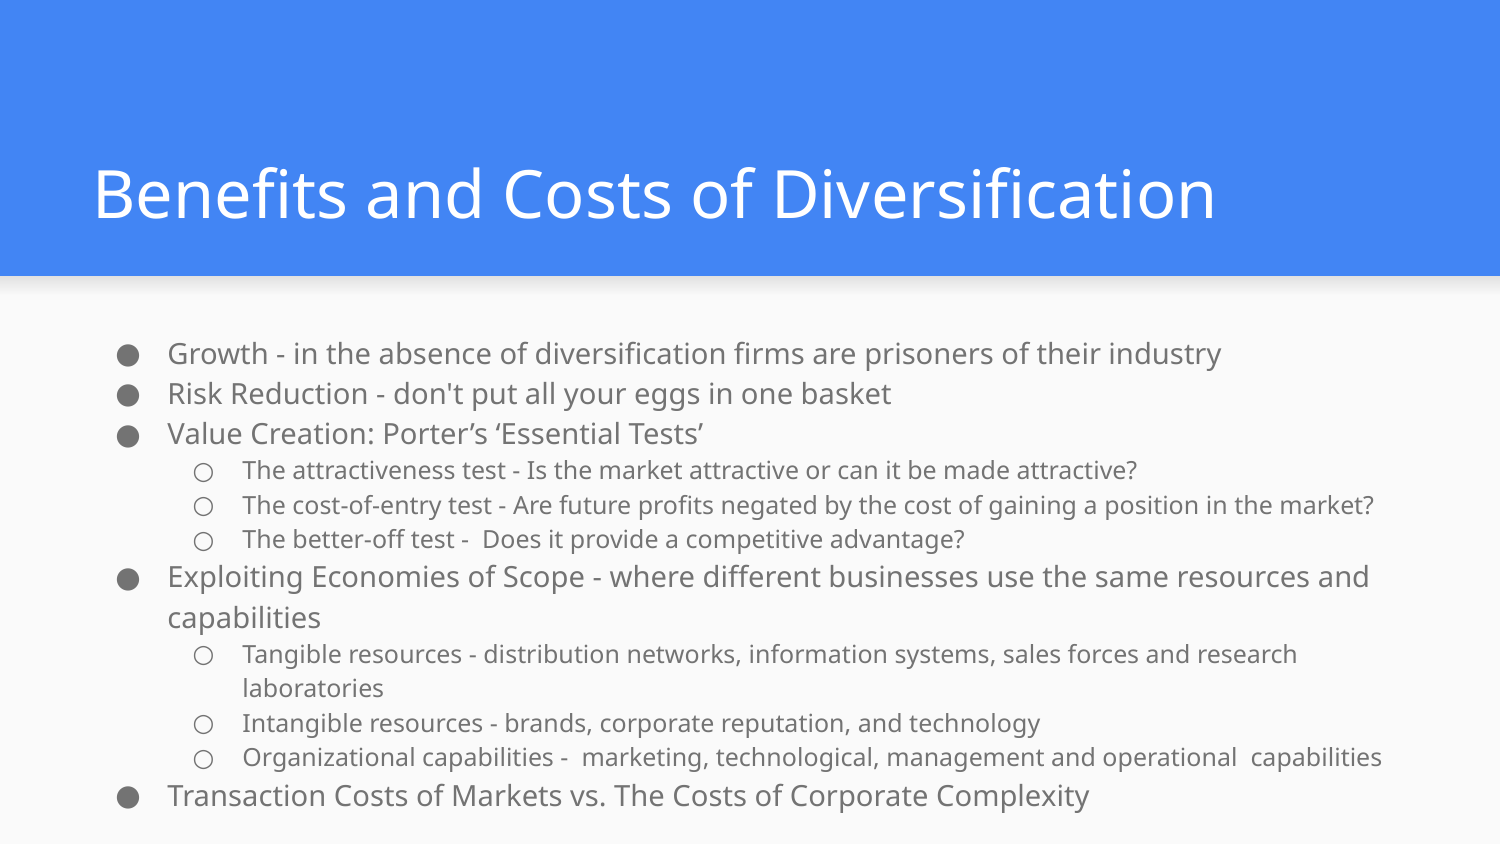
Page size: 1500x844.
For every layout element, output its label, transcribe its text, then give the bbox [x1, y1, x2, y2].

list Growth - in the absence of diversification firms are prisoners of their industry Risk Reduction - don't put all your eggs in one basket Value Creation: Porter’s ‘Essential Tests’ The attractiveness test - Is the market attractive or can it be made attractive? The cost-of-entry test - Are future profits negated by the cost of gaining a position in the market? The better-off test - Does it provide a competitive advantage? Exploiting Economies of Scope - where different businesses use the same resources and capabilities Tangible resources - distribution networks, information systems, sales forces and research laboratories Intangible resources - brands, corporate reputation, and technology Organizational capabilities - marketing, technological, management and operational capabilities Transaction Costs of Markets vs. The Costs of Corporate Complexity [77, 314, 1427, 844]
title Benefits and Costs of Diversification [77, 121, 1427, 248]
